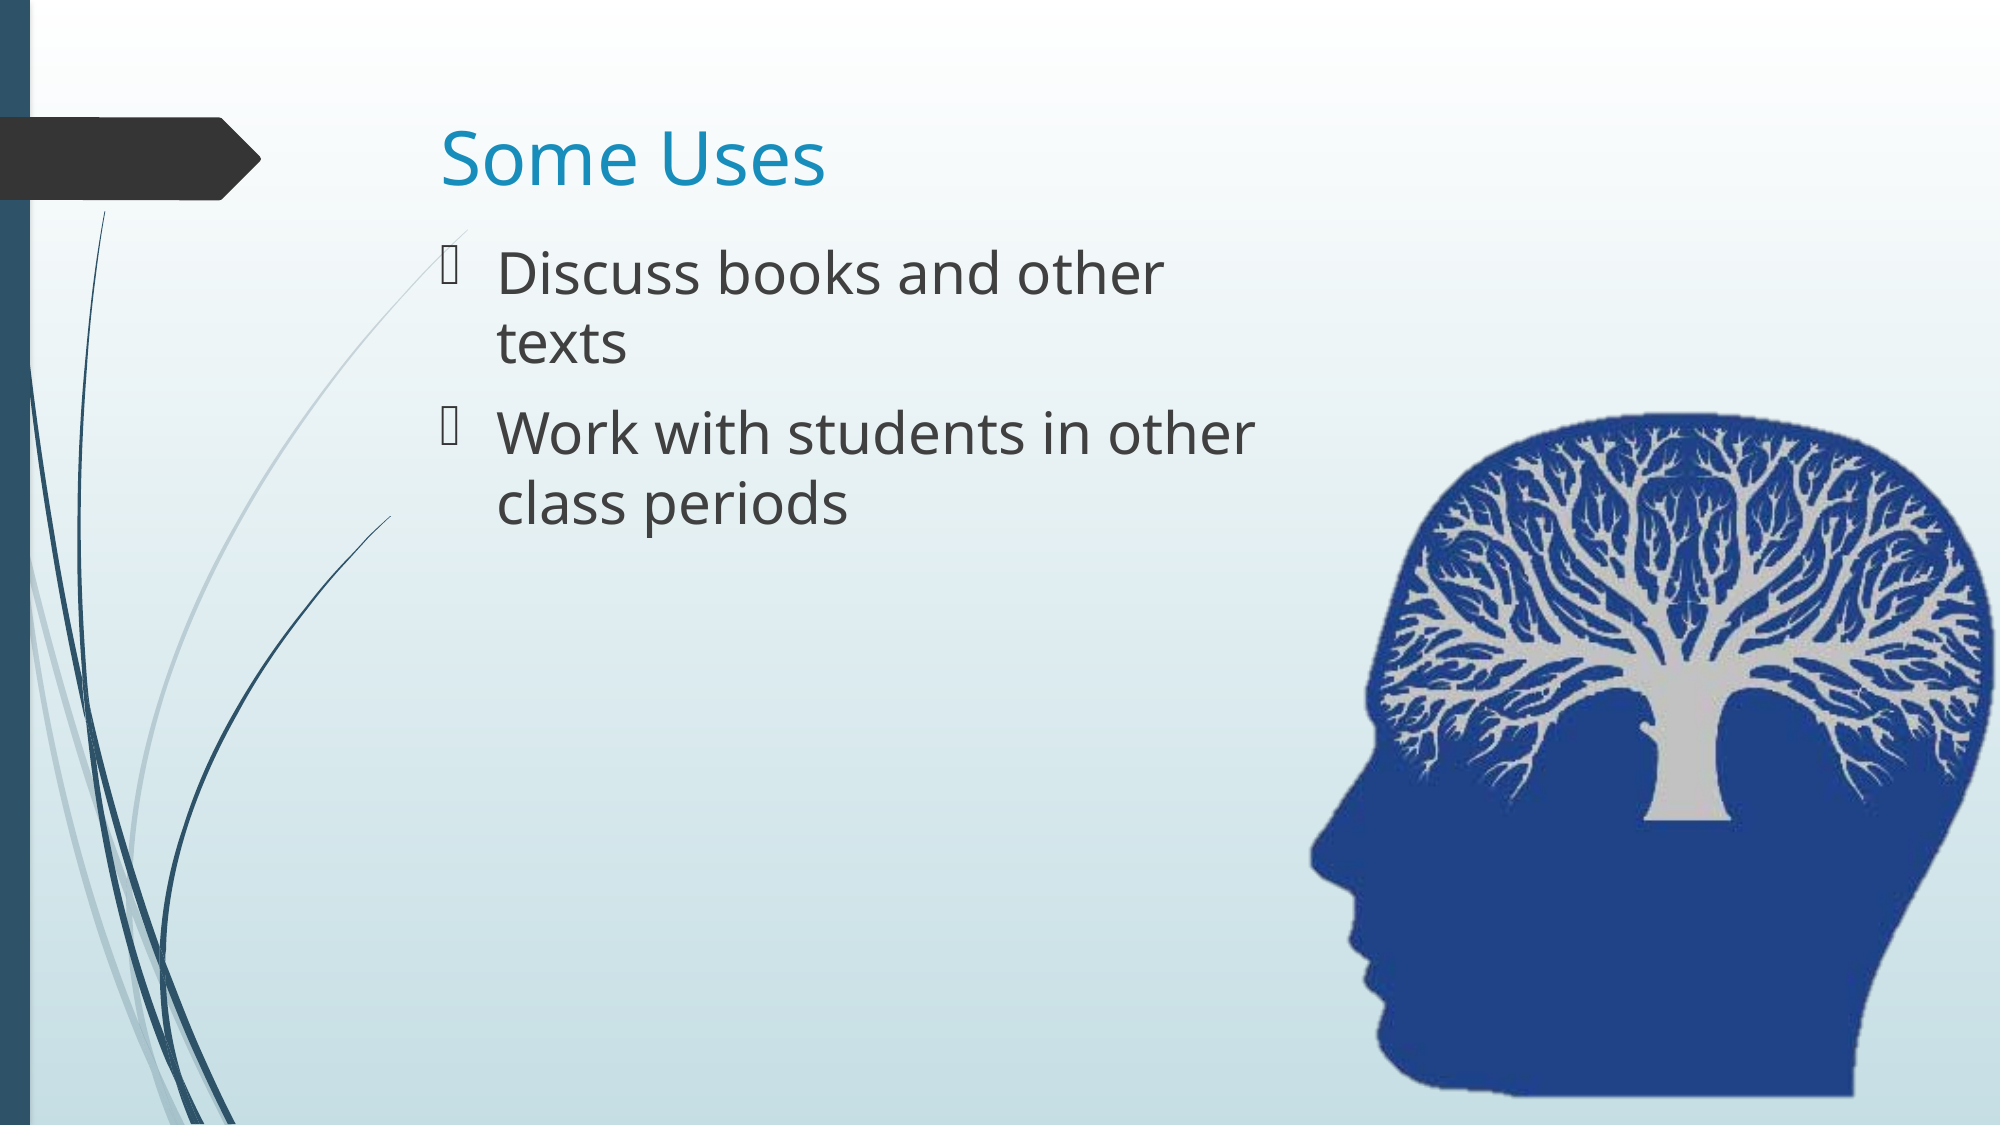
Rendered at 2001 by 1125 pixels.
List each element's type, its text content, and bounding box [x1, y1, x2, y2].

picture [1298, 407, 2000, 1103]
title Some Uses [425, 102, 1888, 313]
list Discuss books and other texts Work with students in other class periods [424, 228, 1299, 1066]
